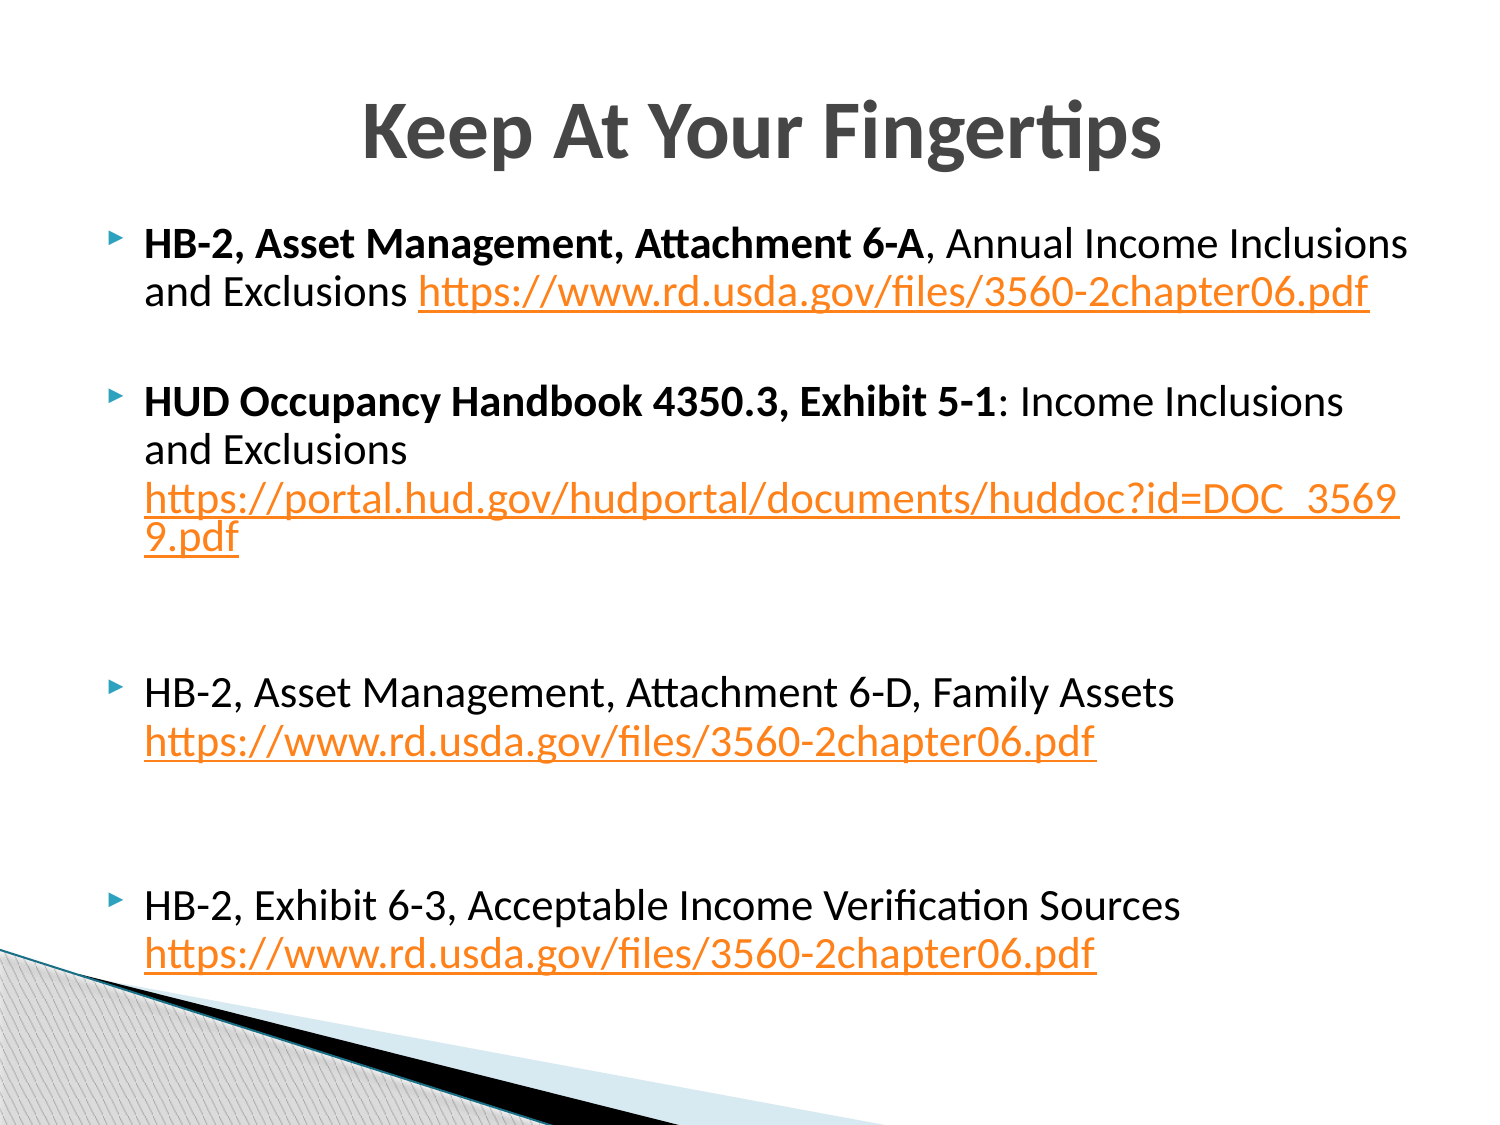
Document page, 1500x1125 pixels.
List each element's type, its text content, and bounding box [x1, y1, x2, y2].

list HB-2, Asset Management, Attachment 6-A, Annual Income Inclusions and Exclusions https://www.rd.usda.gov/files/3560-2chapter06.pdf HUD Occupancy Handbook 4350.3, Exhibit 5-1: Income Inclusions and Exclusions https://portal.hud.gov/hudportal/documents/huddoc?id=DOC_35699.pdf HB-2, Asset Management, Attachment 6-D, Family Assets https://www.rd.usda.gov/files/3560-2chapter06.pdf HB-2, Exhibit 6-3, Acceptable Income Verification Sources https://www.rd.usda.gov/files/3560-2chapter06.pdf [75, 212, 1425, 975]
title Keep At Your Fingertips [125, 50, 1400, 200]
